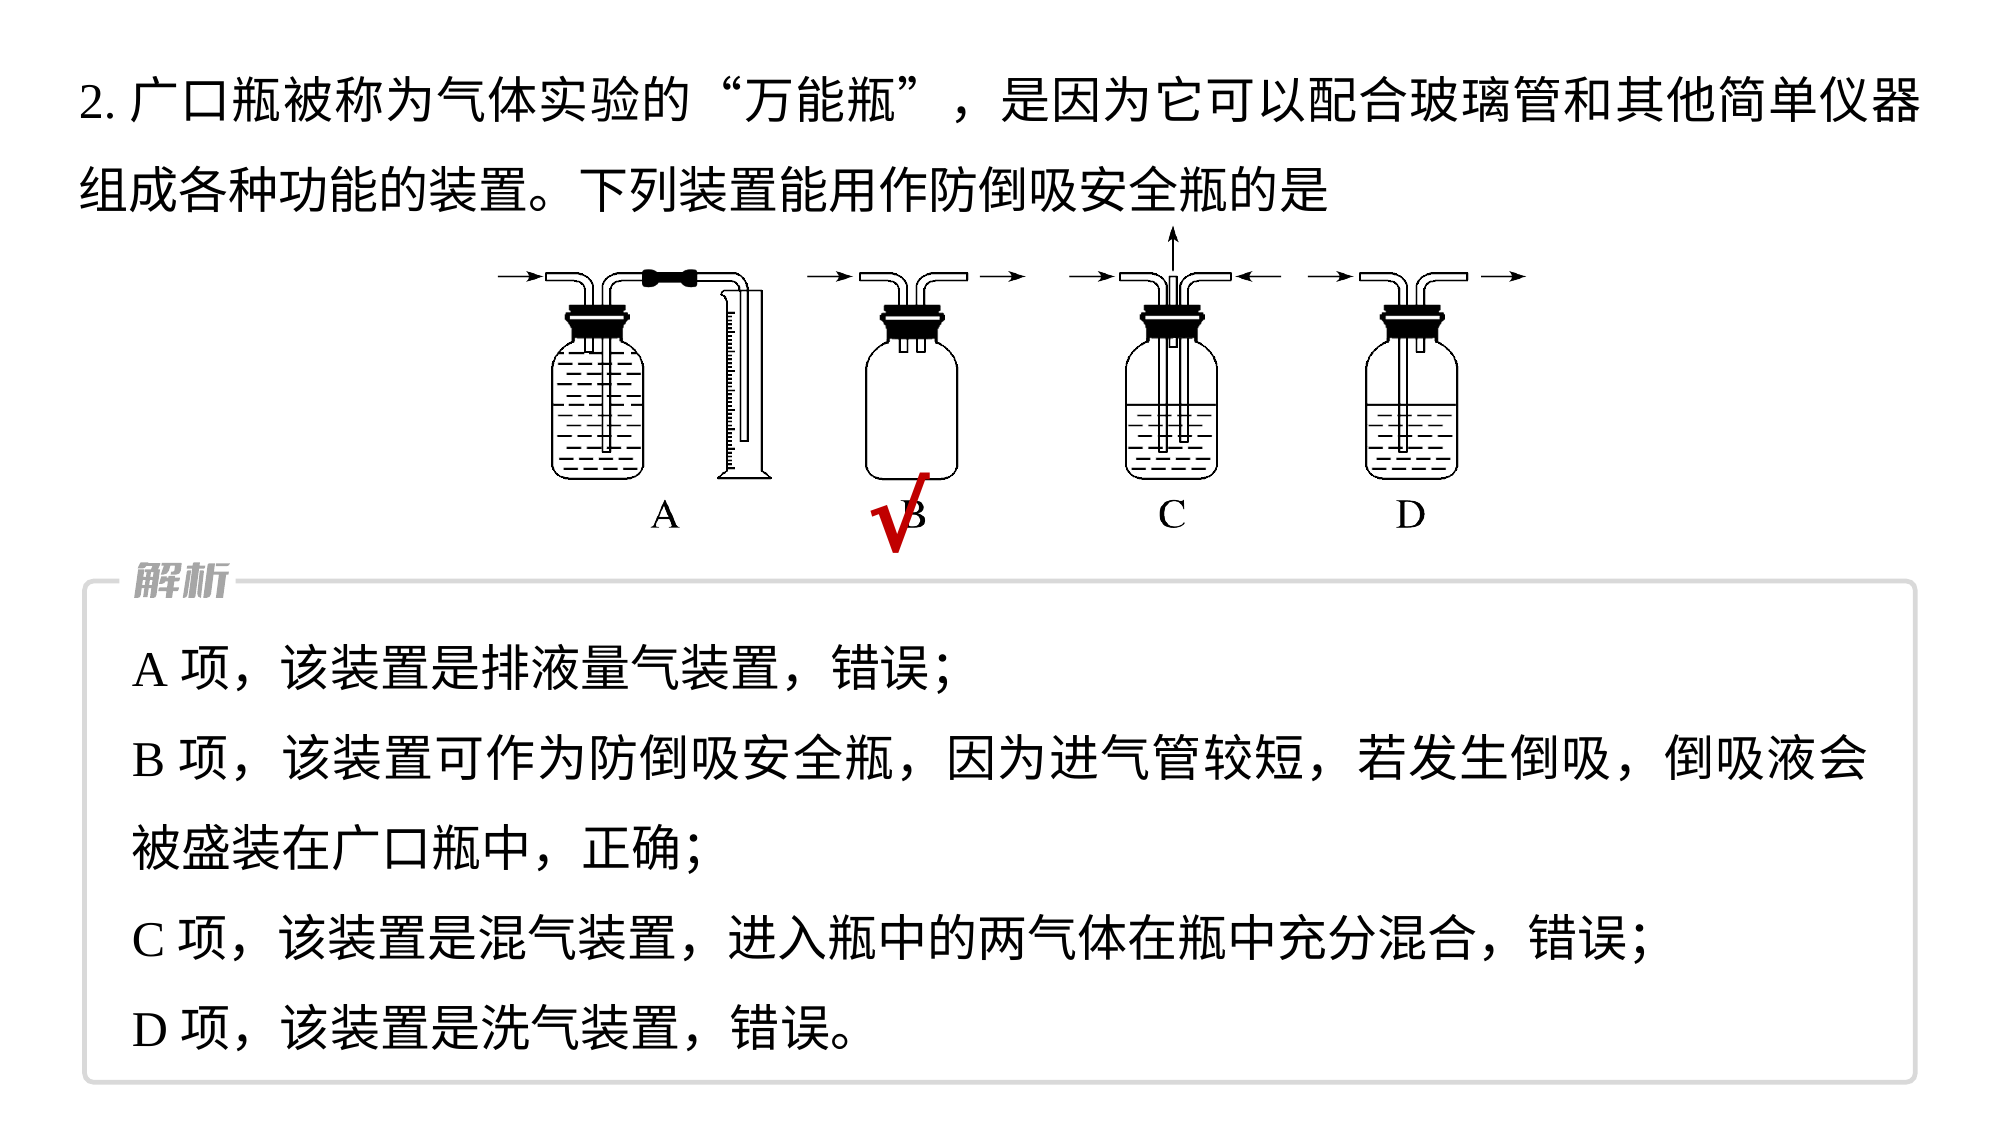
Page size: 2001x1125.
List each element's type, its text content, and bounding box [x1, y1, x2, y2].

text_box √ [852, 543, 977, 562]
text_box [84, 562, 1916, 1083]
text_box 2.广口瓶被称为气体实验的“万能瓶”，是因为它可以配合玻璃管和其他简单仪器组成各种功能的装置。下列装置能用作防倒吸安全瓶的是 [63, 30, 1936, 226]
picture [472, 214, 1528, 543]
